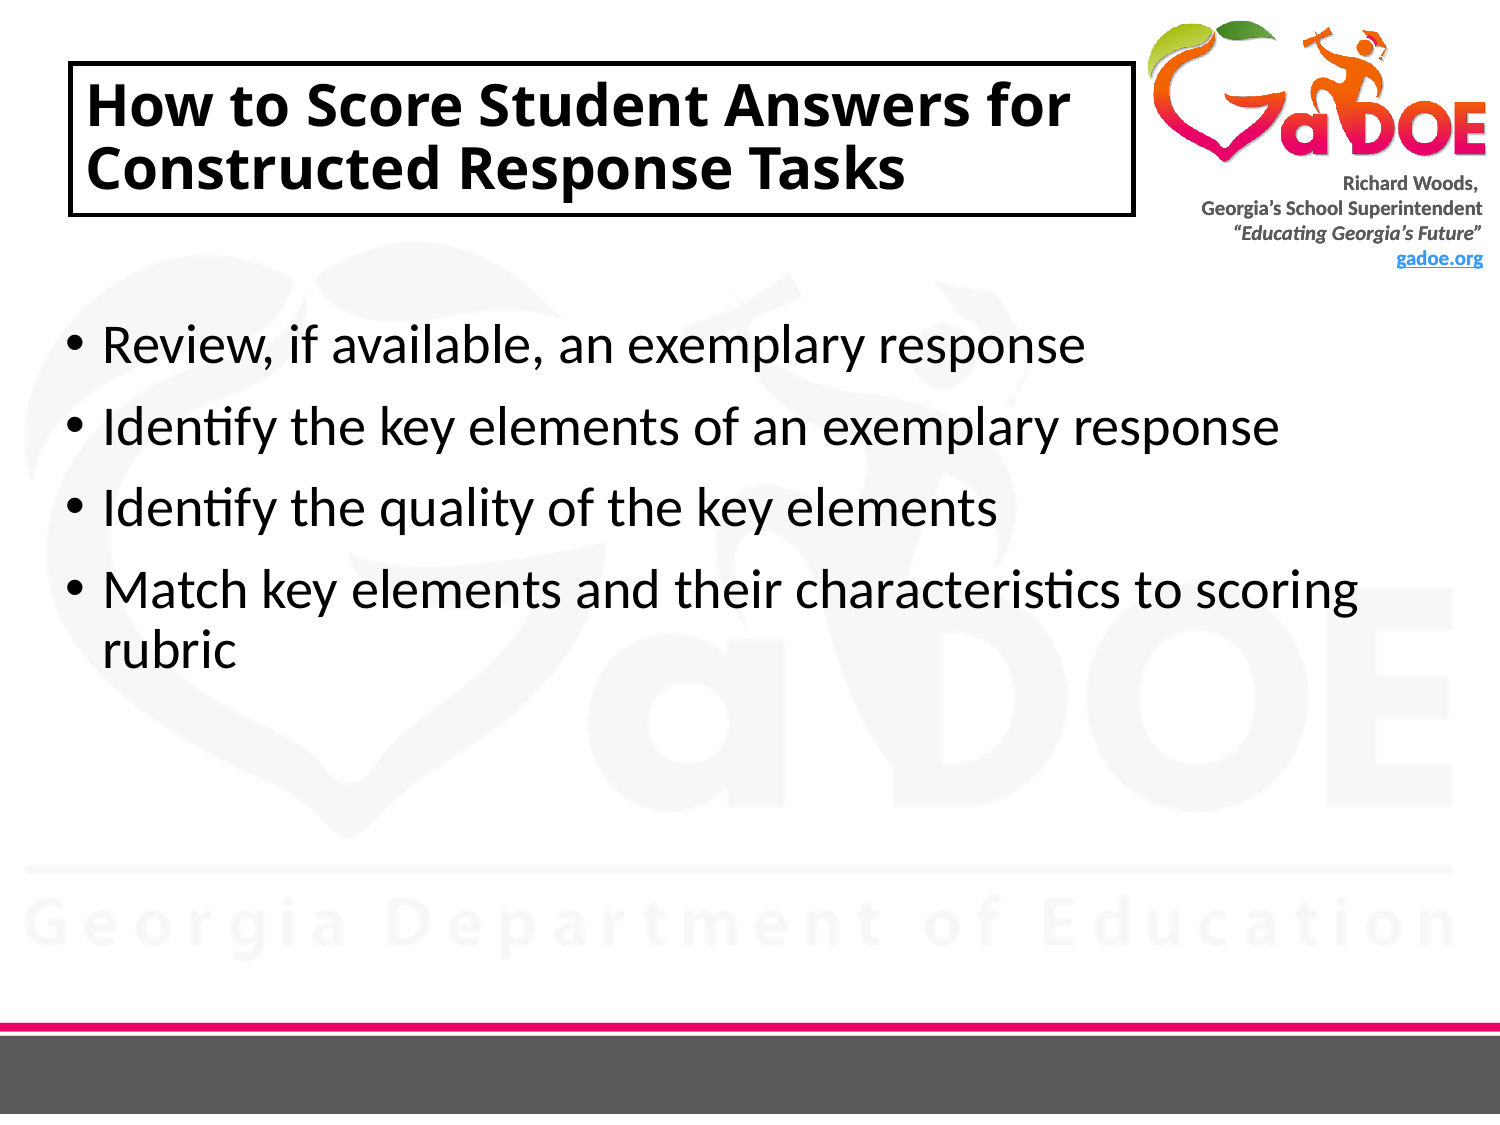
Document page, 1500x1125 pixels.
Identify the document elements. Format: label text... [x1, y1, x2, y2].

picture [19, 235, 1473, 980]
picture [1135, 8, 1499, 164]
list Review, if available, an exemplary response Identify the key elements of an exemplary response Identify the quality of the key elements Match key elements and their characteristics to scoring rubric [50, 307, 1400, 964]
title How to Score Student Answers for Constructed Response Tasks [70, 63, 1134, 216]
